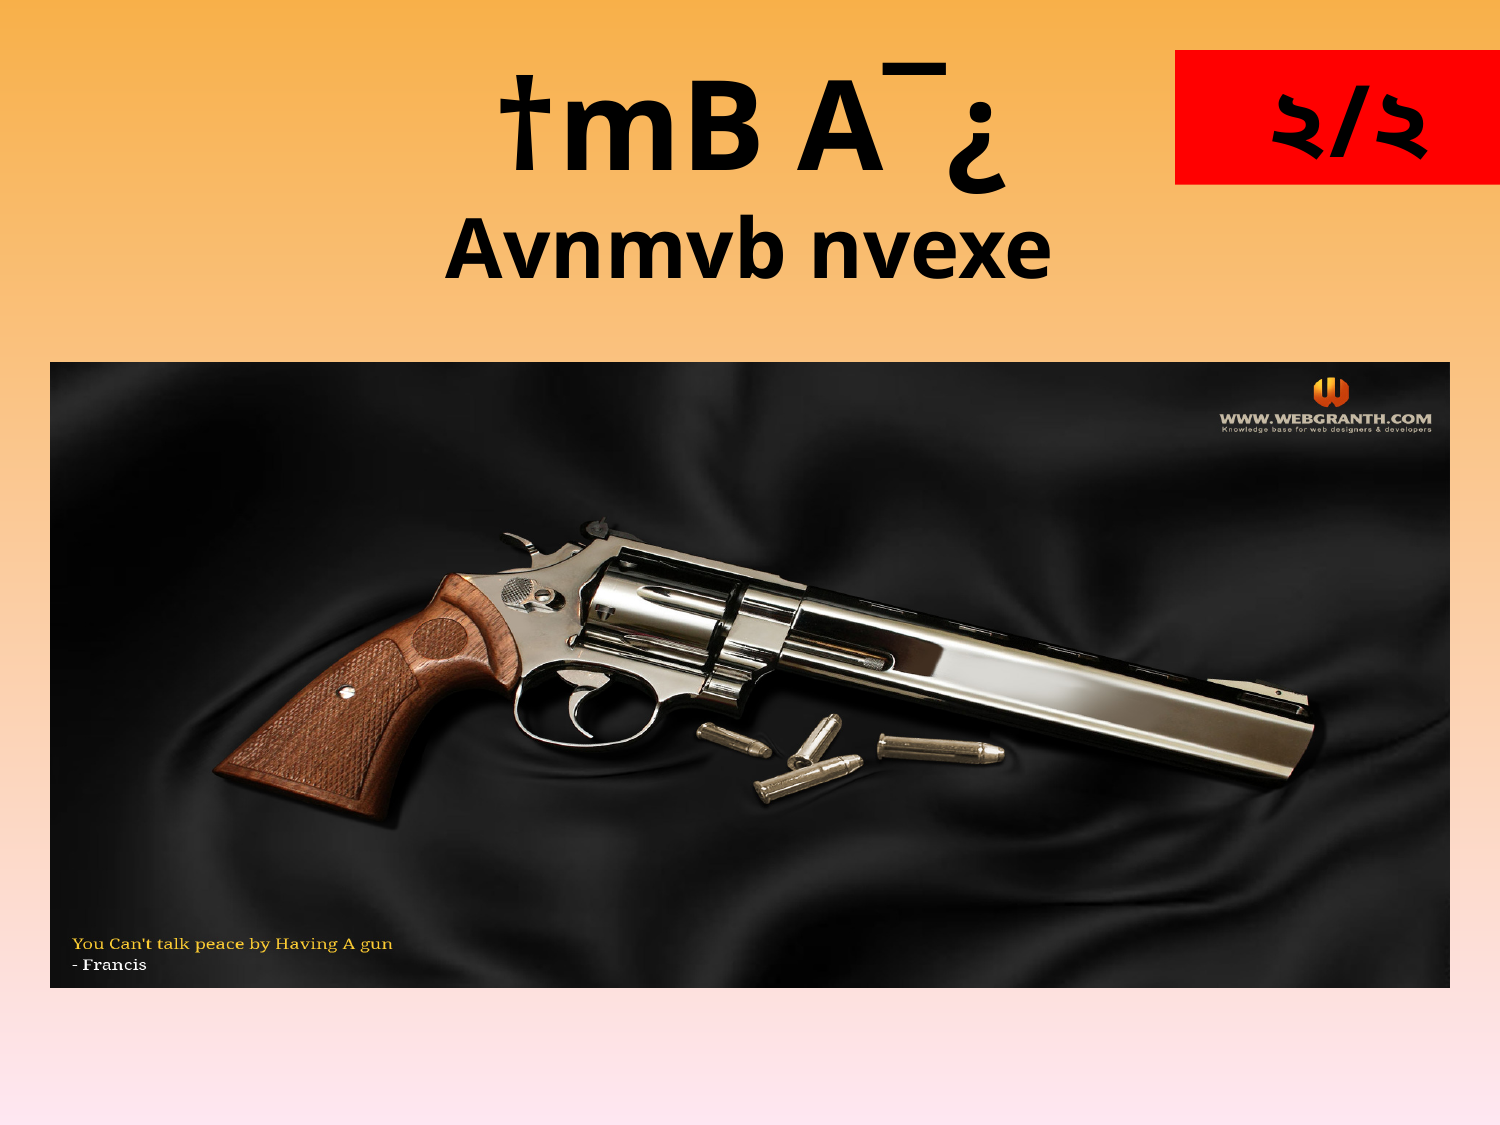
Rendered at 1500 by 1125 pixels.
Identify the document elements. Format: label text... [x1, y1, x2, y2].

text_box †mB A¯¿ Avnmvb nvexe [37, 37, 1463, 453]
picture [49, 362, 1451, 988]
text_box ২/২ [1175, 50, 1500, 185]
